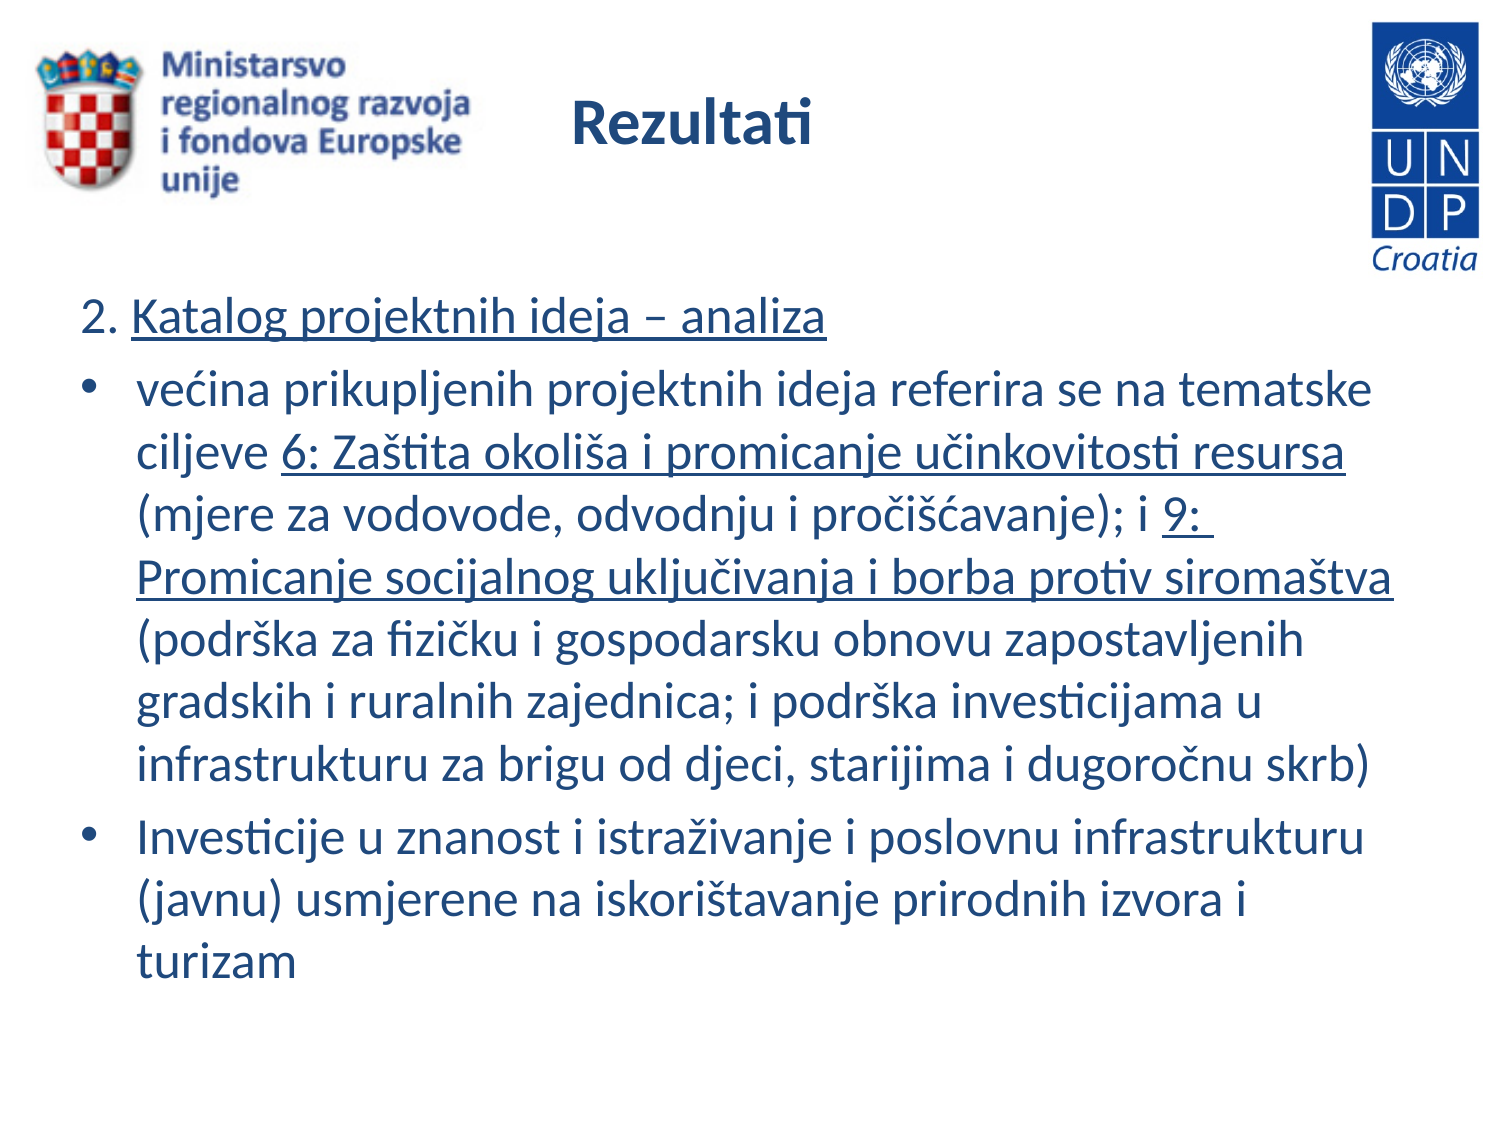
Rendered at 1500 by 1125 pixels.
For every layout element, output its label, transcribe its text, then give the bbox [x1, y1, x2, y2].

picture [0, 6, 494, 232]
list 2. Katalog projektnih ideja – analiza većina prikupljenih projektnih ideja referira se na tematske ciljeve 6: Zaštita okoliša i promicanje učinkovitosti resursa (mjere za vodovode, odvodnju i pročišćavanje); i 9: Promicanje socijalnog uključivanja i borba protiv siromaštva (podrška za fizičku i gospodarsku obnovu zapostavljenih gradskih i ruralnih zajednica; i podrška investicijama u infrastrukturu za brigu od djeci, starijima i dugoročnu skrb) Investicije u znanost i istraživanje i poslovnu infrastrukturu (javnu) usmjerene na iskorištavanje prirodnih izvora i turizam [64, 274, 1415, 1125]
picture [1368, 19, 1483, 279]
title Rezultati [498, 66, 1248, 171]
